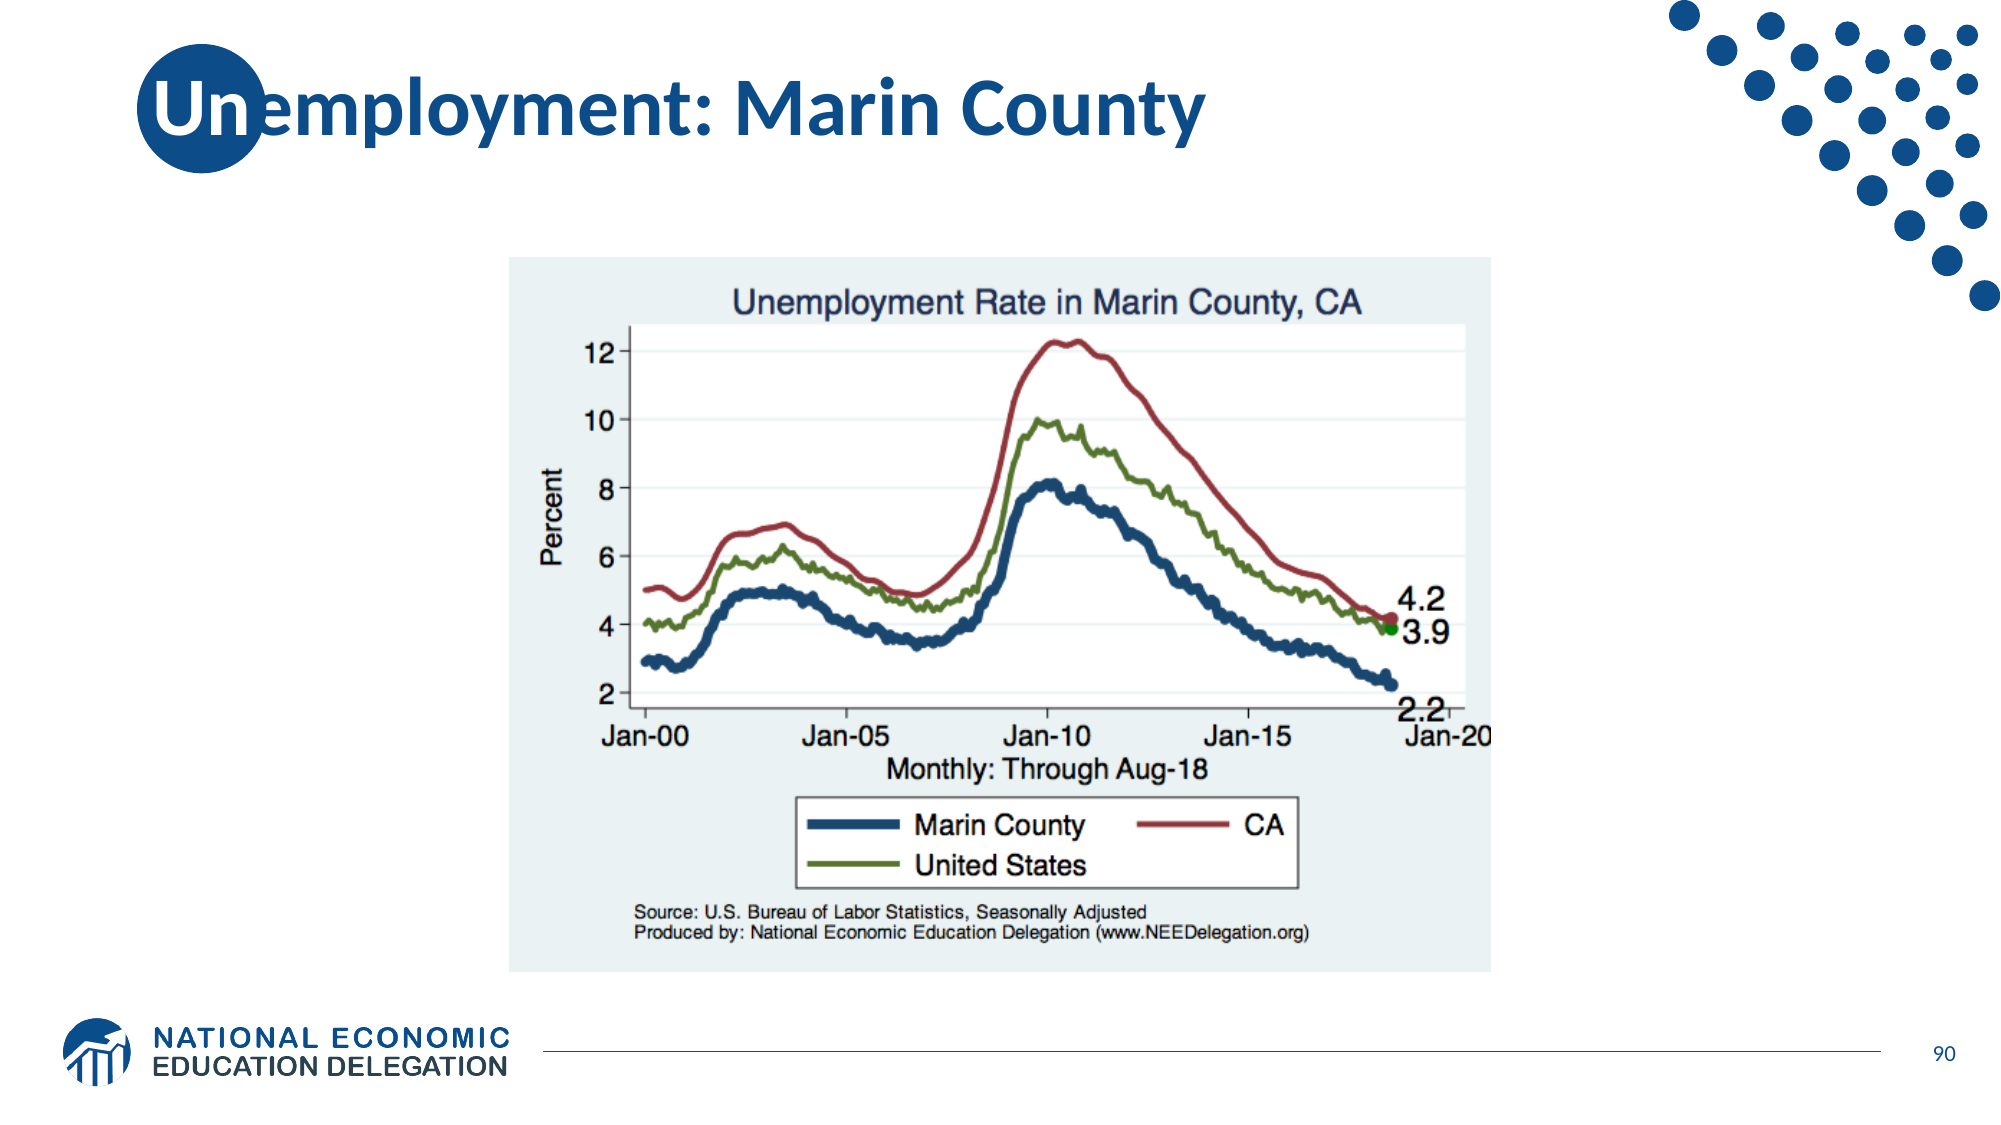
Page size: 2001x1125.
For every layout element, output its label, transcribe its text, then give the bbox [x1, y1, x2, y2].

picture [55, 1013, 520, 1091]
slide_number 90 [1521, 1022, 1972, 1082]
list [137, 257, 1863, 972]
title Unemployment: Marin County [137, 0, 1863, 218]
